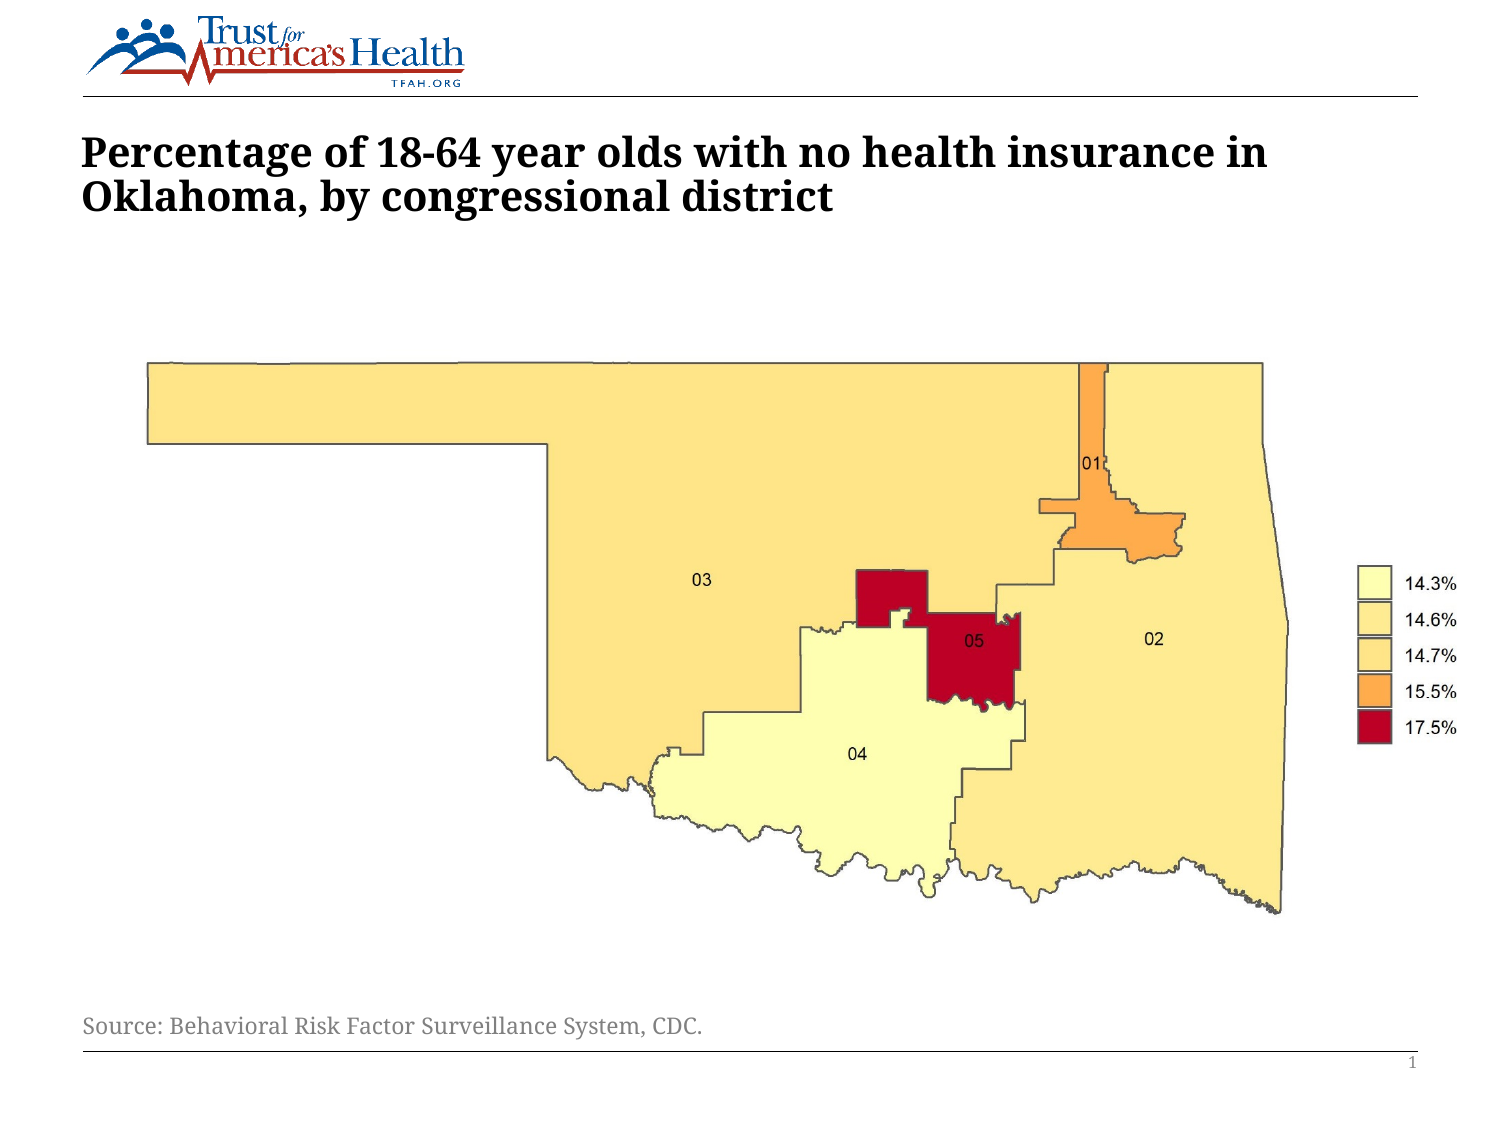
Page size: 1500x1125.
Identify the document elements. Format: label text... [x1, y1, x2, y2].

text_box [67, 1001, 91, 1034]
title Percentage of 18-64 year olds with no health insurance in Oklahoma, by congressional district [65, 124, 1446, 230]
picture [86, 16, 465, 87]
slide_number 1 [1059, 1047, 1433, 1094]
picture [91, 229, 1457, 1047]
